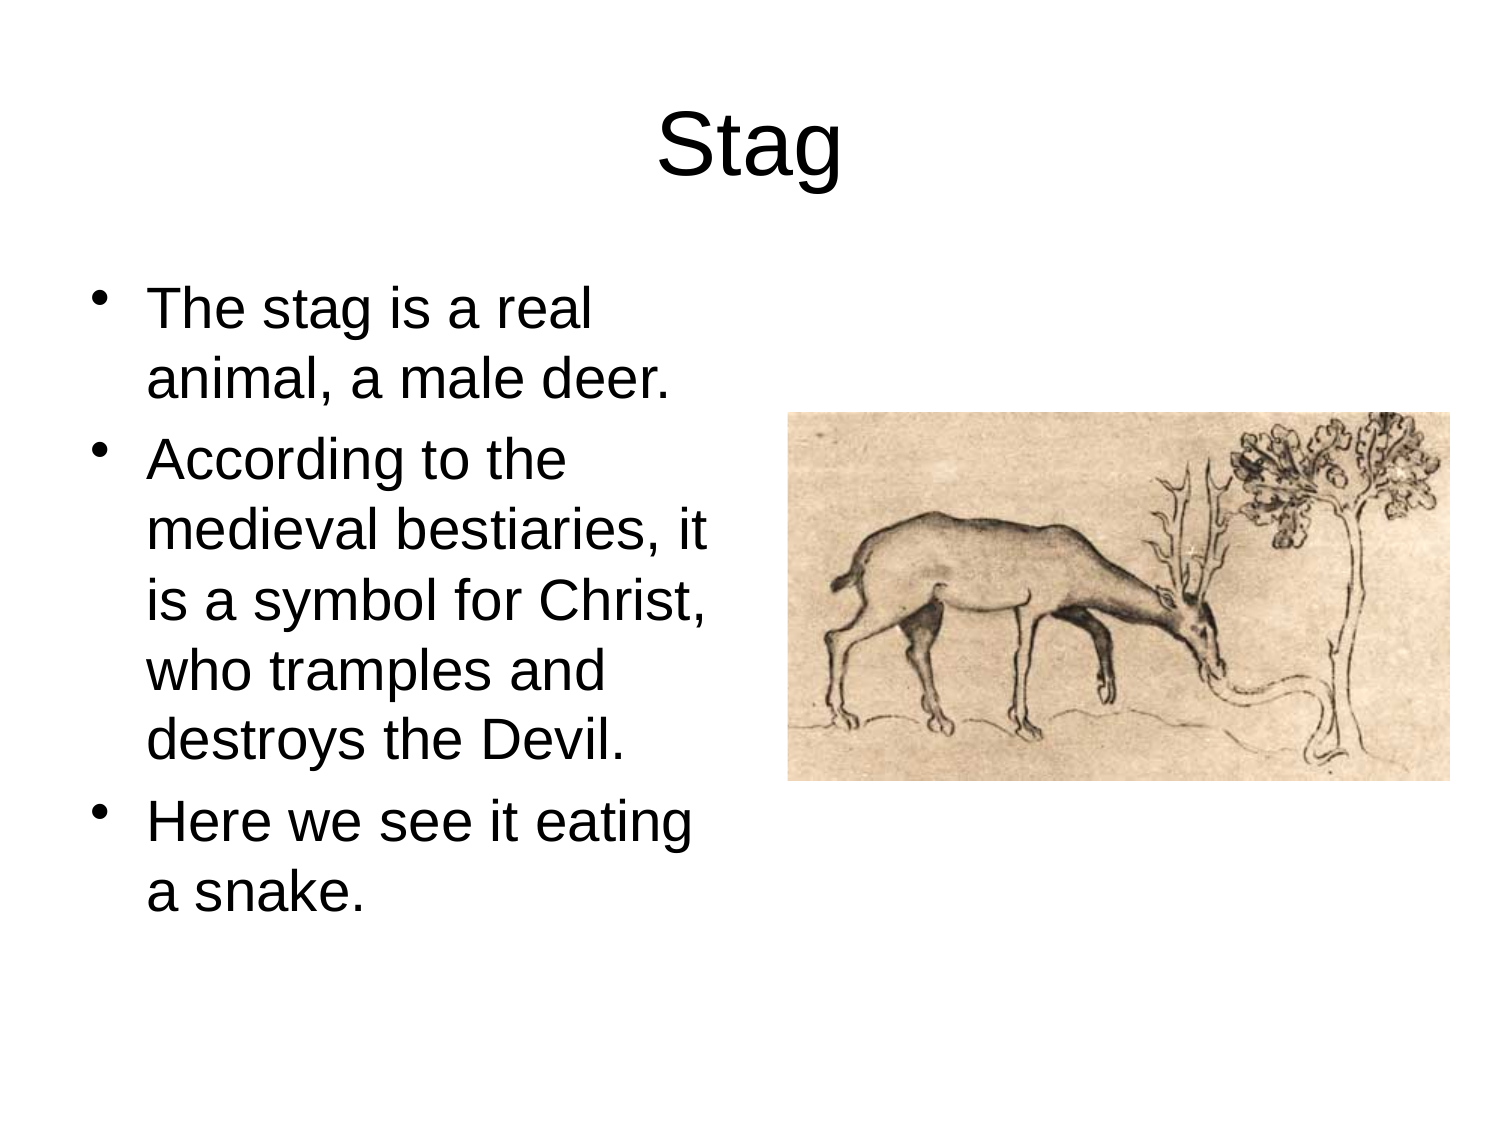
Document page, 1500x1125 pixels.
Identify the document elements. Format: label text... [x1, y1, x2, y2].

title Stag [75, 45, 1425, 233]
list The stag is a real animal, a male deer. According to the medieval bestiaries, it is a symbol for Christ, who tramples and destroys the Devil. Here we see it eating a snake. [75, 262, 738, 1005]
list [787, 412, 1451, 781]
